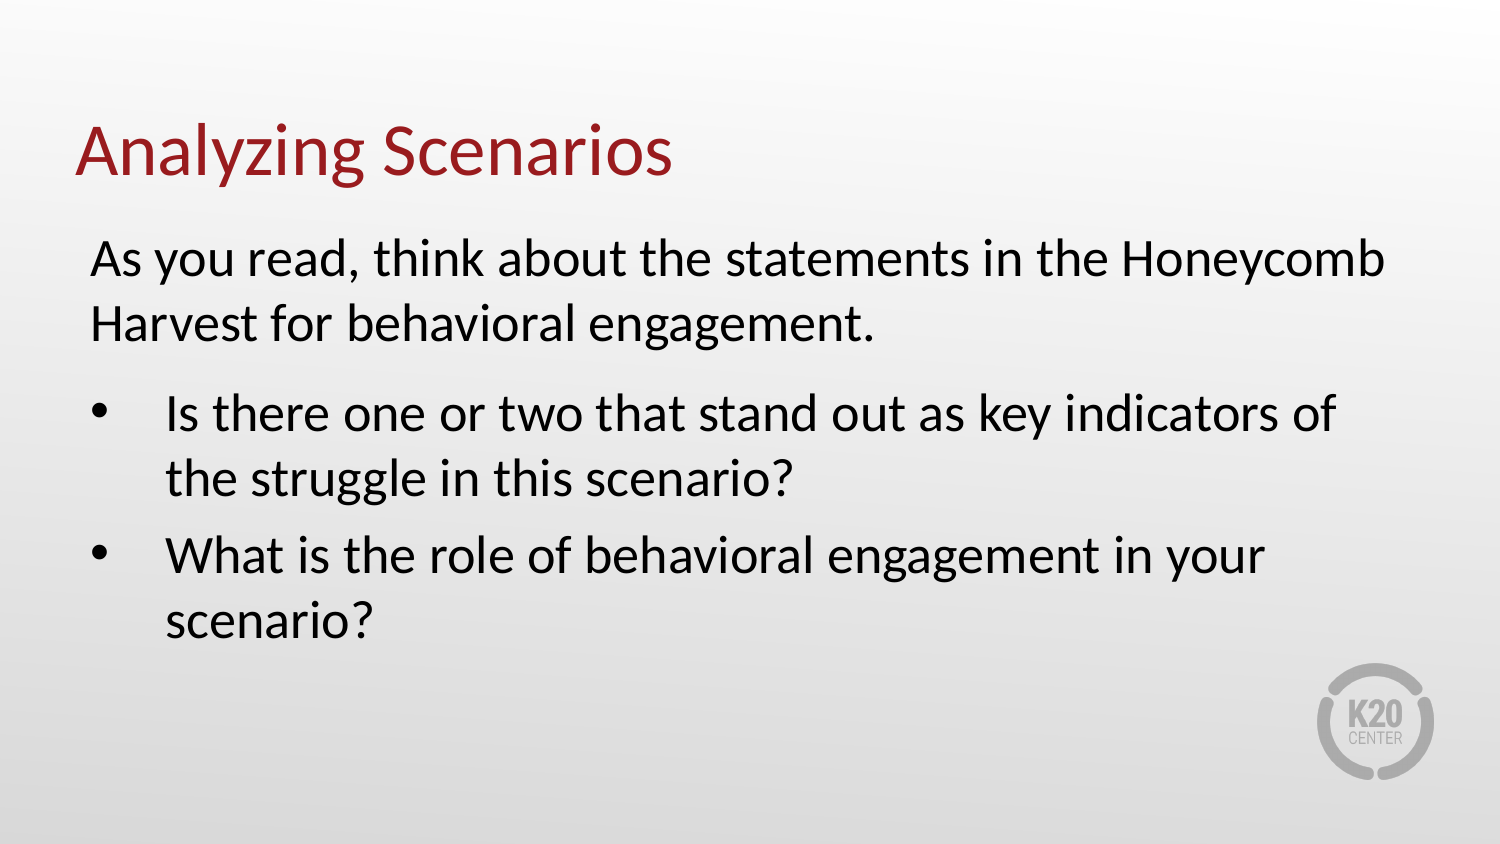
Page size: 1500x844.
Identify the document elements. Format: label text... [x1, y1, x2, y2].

title Analyzing Scenarios [75, 50, 1425, 191]
list As you read, think about the statements in the Honeycomb Harvest for behavioral engagement. Is there one or two that stand out as key indicators of the struggle in this scenario? What is the role of behavioral engagement in your scenario? [75, 214, 1425, 756]
picture [1300, 646, 1451, 797]
